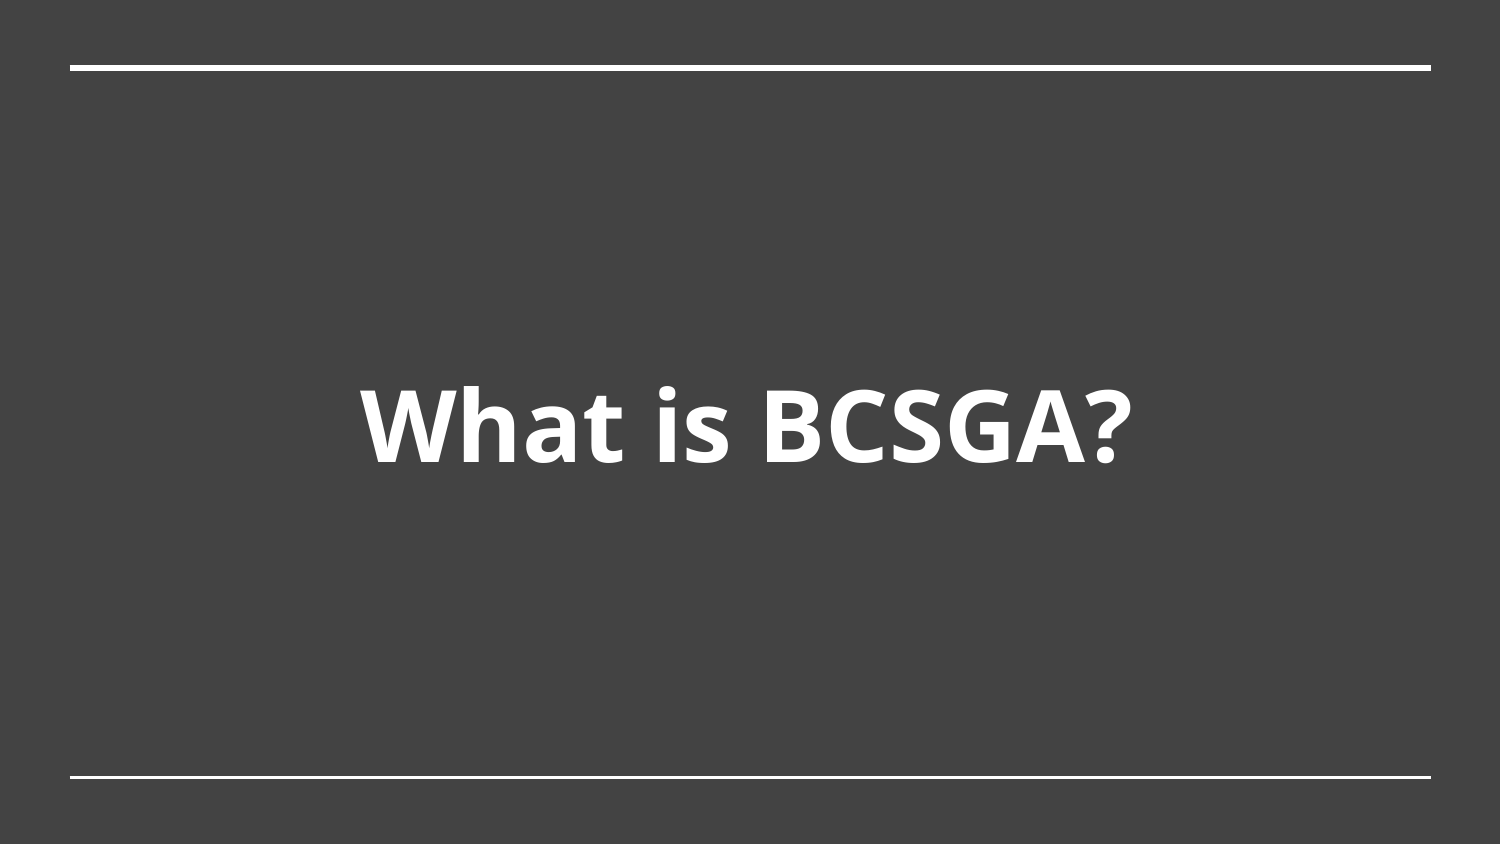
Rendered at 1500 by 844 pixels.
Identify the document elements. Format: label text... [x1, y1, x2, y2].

title What is BCSGA? [66, 296, 1428, 550]
